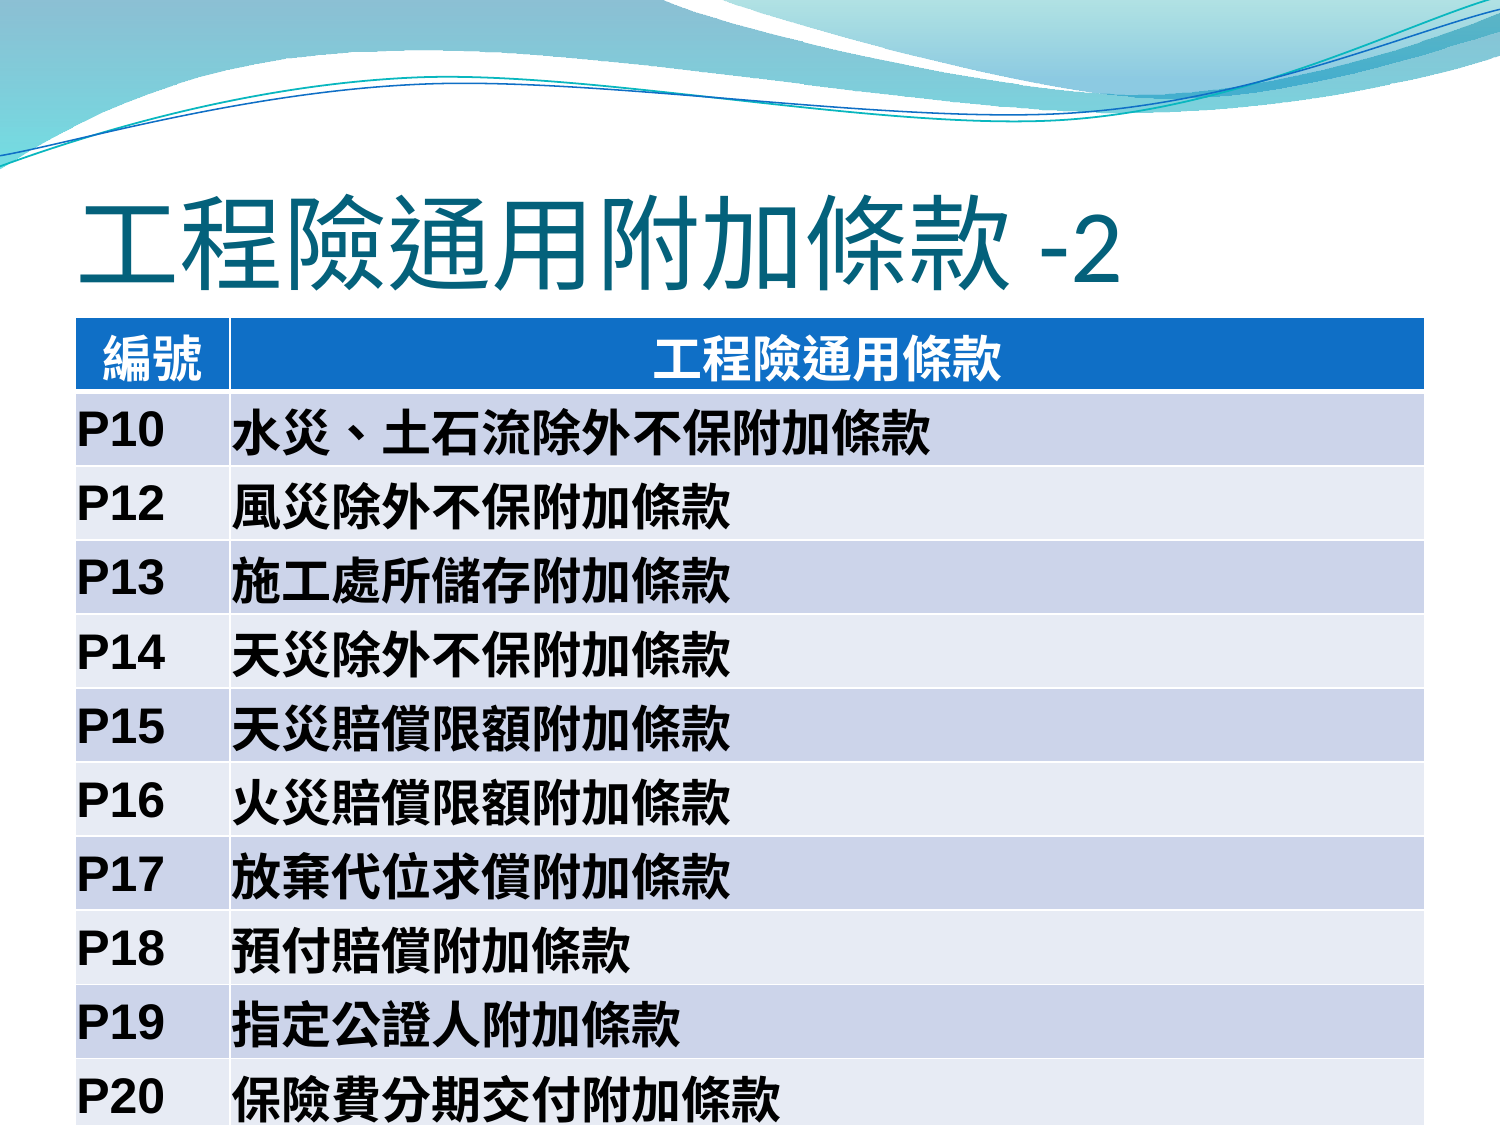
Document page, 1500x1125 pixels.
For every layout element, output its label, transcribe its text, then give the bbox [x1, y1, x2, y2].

table_cell 指定公證人附加條款 [231, 985, 1424, 1058]
table_cell P15 [76, 689, 229, 761]
table_cell 保險費分期交付附加條款 [231, 1059, 1424, 1125]
table_cell 預付賠償附加條款 [231, 911, 1424, 984]
table_cell P12 [76, 467, 229, 539]
table_cell 施工處所儲存附加條款 [231, 541, 1424, 613]
table_cell P18 [76, 911, 229, 984]
title 工程險通用附加條款-2 [75, 115, 1425, 303]
table_cell P13 [76, 541, 229, 613]
table_cell P14 [76, 615, 229, 687]
table_cell 水災、土石流除外不保附加條款 [231, 394, 1424, 465]
slide_number 126 [1299, 1042, 1425, 1103]
table_header 工程險通用條款 [231, 318, 1424, 389]
table_cell P10 [76, 394, 229, 465]
table_header 編號 [76, 318, 229, 389]
table_cell P16 [76, 763, 229, 835]
table_cell 風災除外不保附加條款 [231, 467, 1424, 539]
table_cell P19 [76, 985, 229, 1058]
table_cell 火災賠償限額附加條款 [231, 763, 1424, 835]
table_cell 天災除外不保附加條款 [231, 615, 1424, 687]
table_cell P17 [76, 837, 229, 909]
table_cell 放棄代位求償附加條款 [231, 837, 1424, 909]
table_cell P20 [76, 1059, 229, 1125]
table_cell 天災賠償限額附加條款 [231, 689, 1424, 761]
